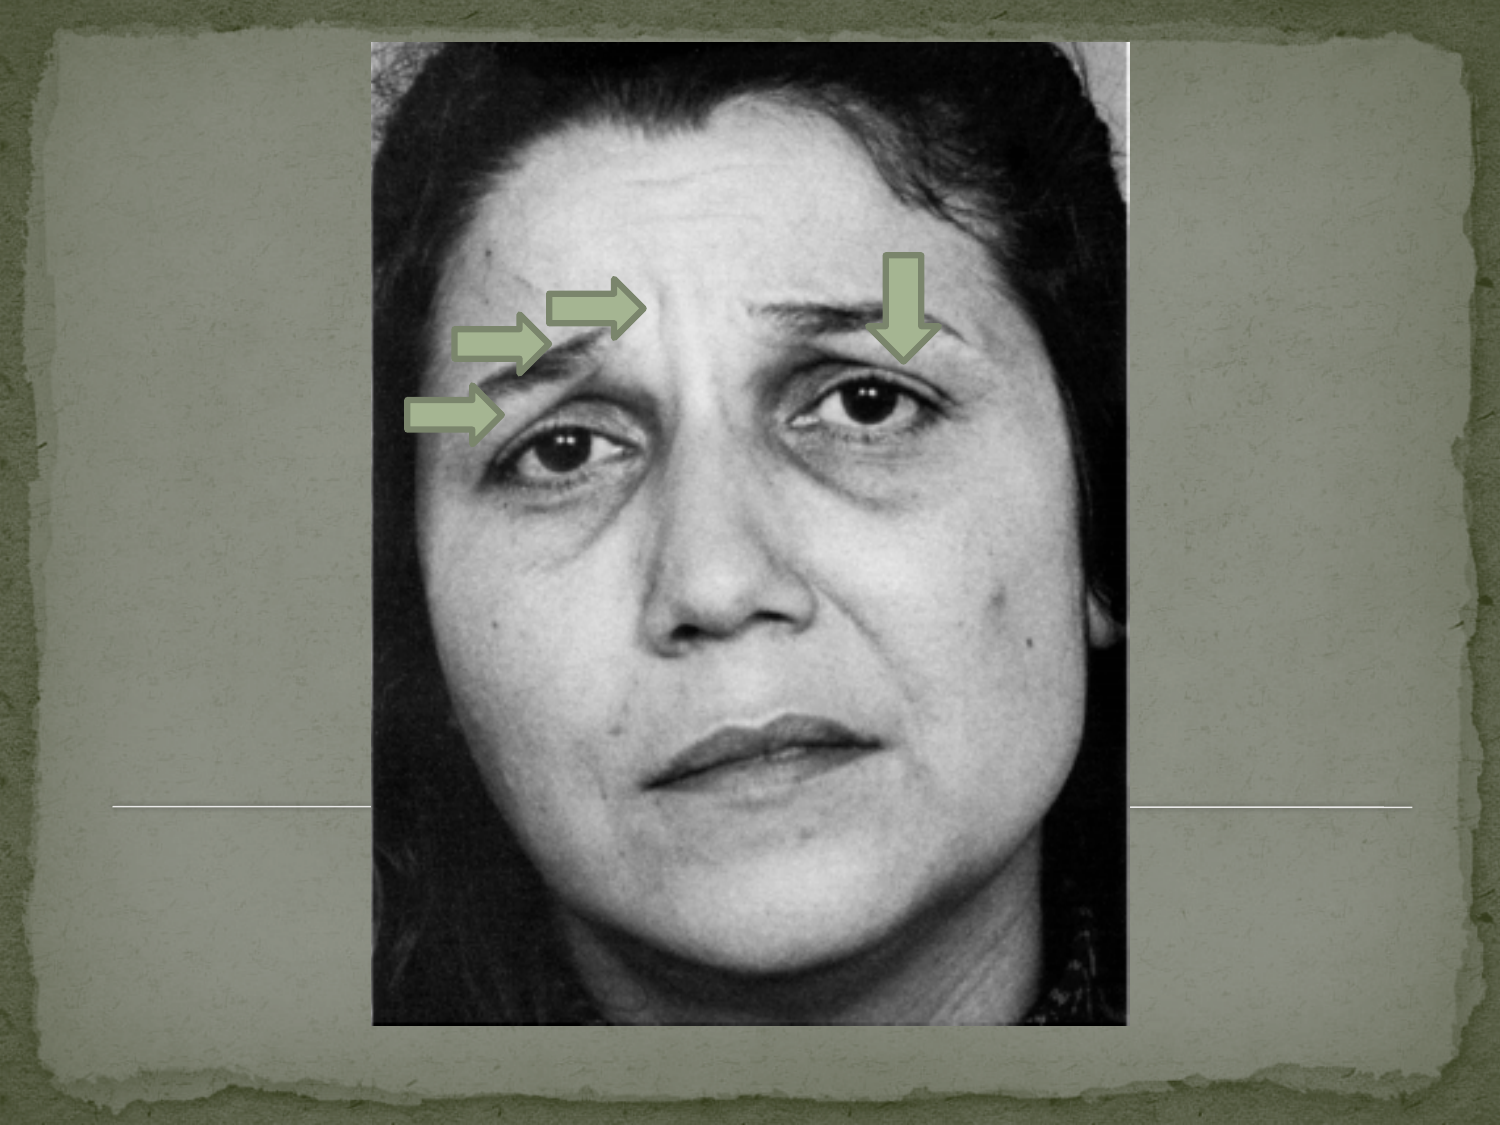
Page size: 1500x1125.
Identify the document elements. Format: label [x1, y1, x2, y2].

picture [371, 42, 1130, 1026]
